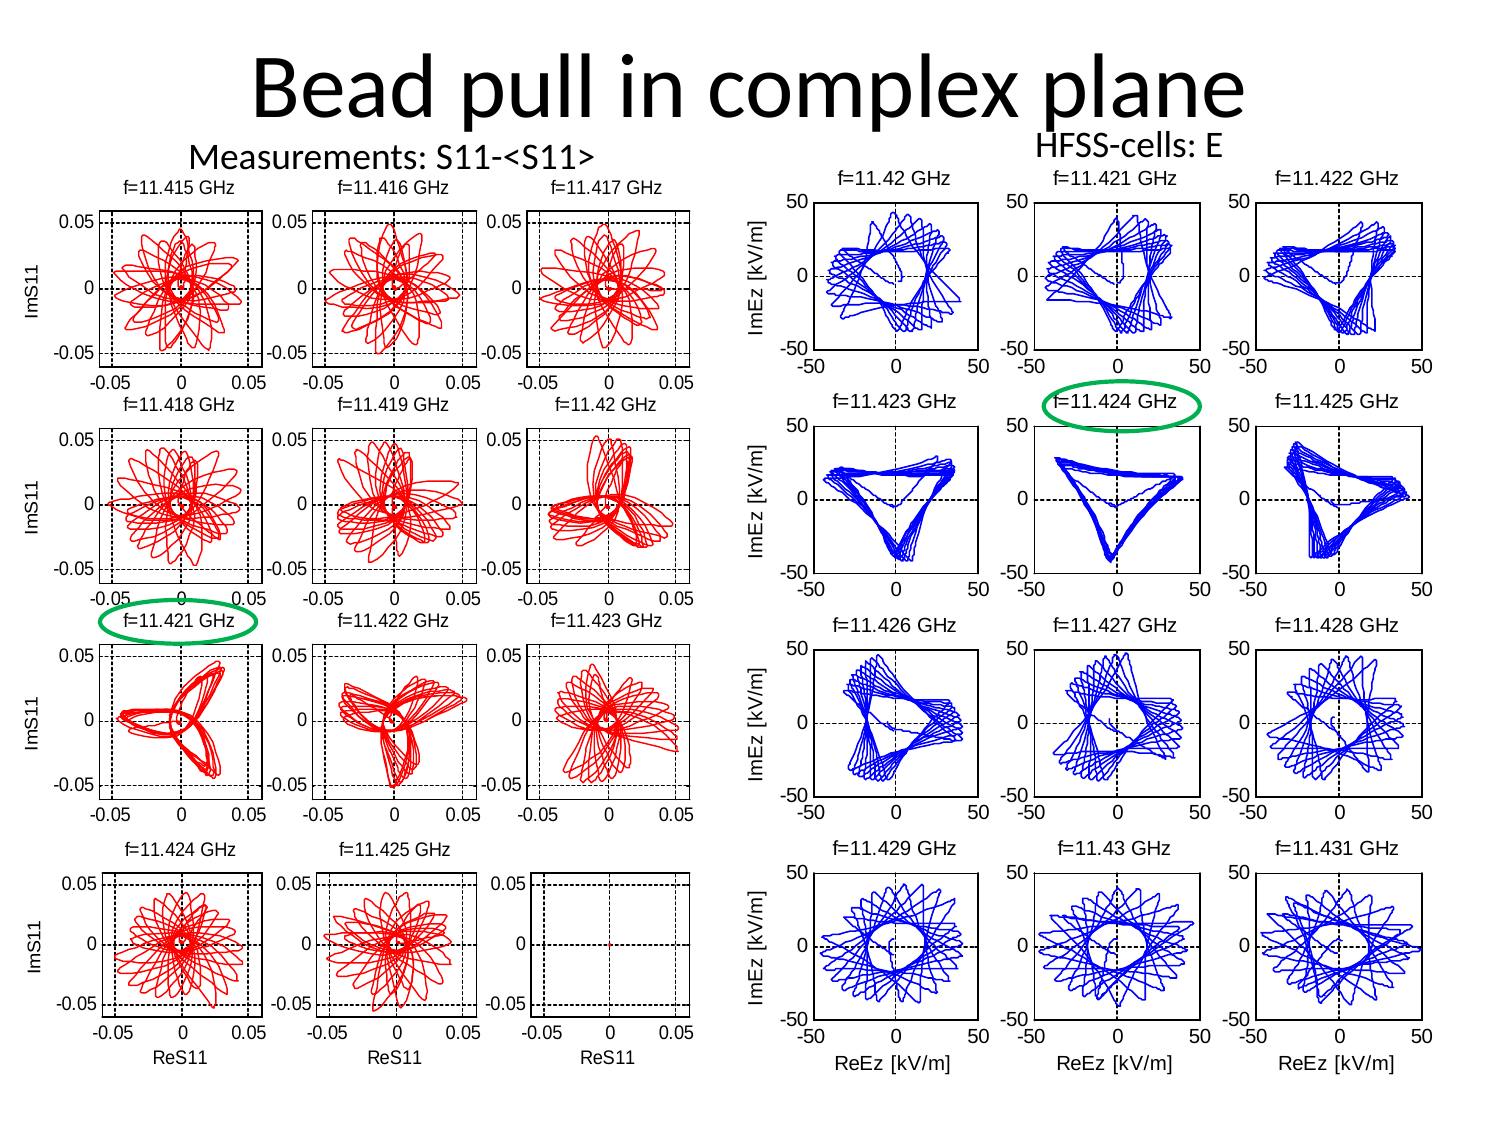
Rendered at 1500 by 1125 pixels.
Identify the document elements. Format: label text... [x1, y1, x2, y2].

title Bead pull in complex plane [75, 0, 1425, 135]
picture [0, 112, 1500, 1125]
text_box Measurements: S11-<S11> [173, 124, 611, 135]
